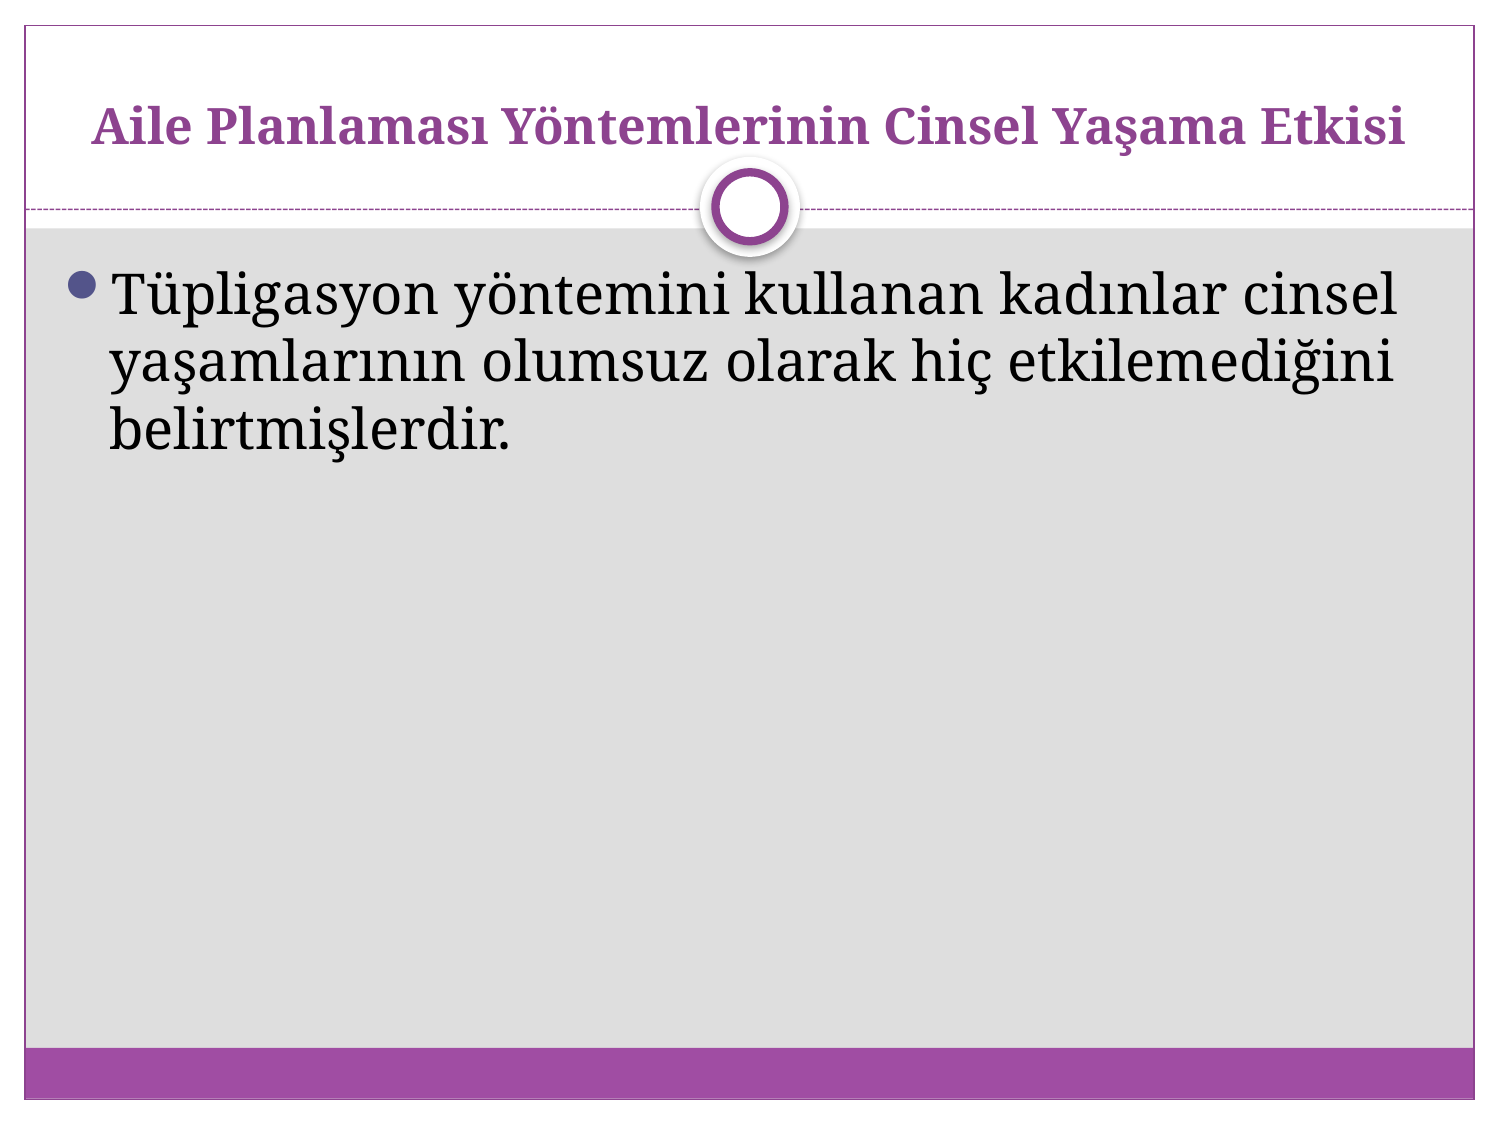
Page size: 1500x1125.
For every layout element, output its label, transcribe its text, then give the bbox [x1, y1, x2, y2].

title Aile Planlaması Yöntemlerinin Cinsel Yaşama Etkisi [49, 37, 1450, 162]
list Tüpligasyon yöntemini kullanan kadınlar cinsel yaşamlarının olumsuz olarak hiç etkilemediğini belirtmişlerdir. [49, 250, 1445, 1001]
